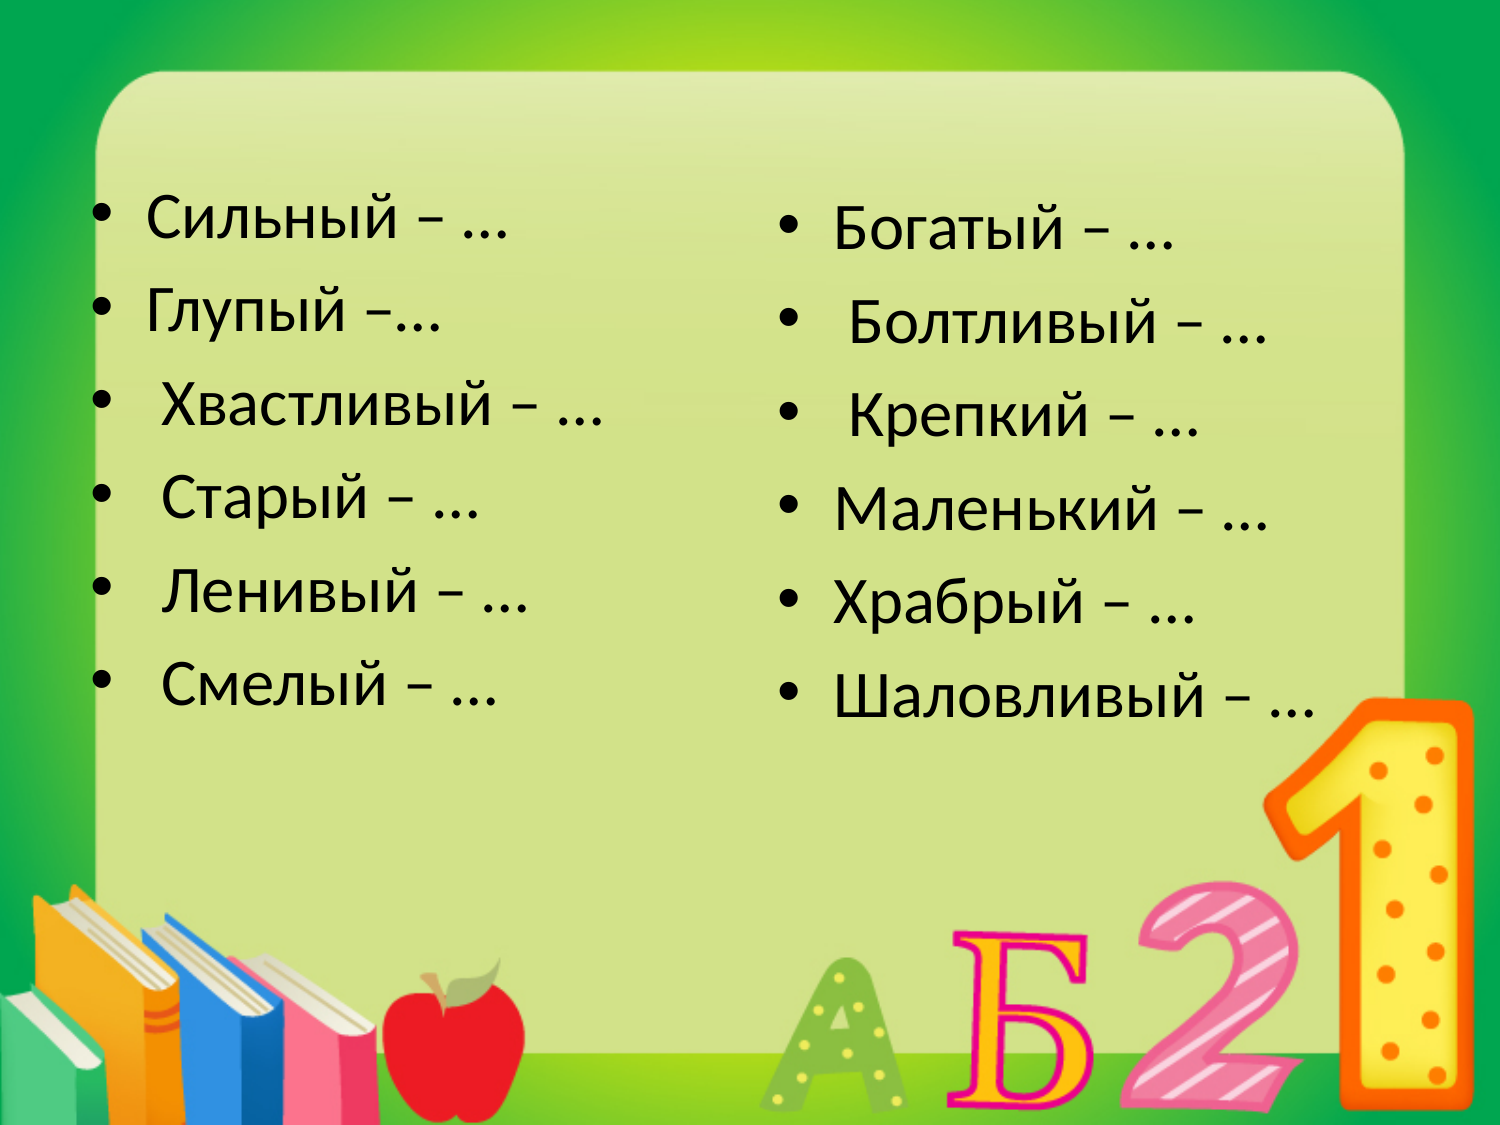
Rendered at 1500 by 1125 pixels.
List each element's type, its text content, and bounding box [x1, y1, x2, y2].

list Богатый – … Болтливый – … Крепкий – … Маленький – … Храбрый – … Шаловливый – … [761, 175, 1425, 1005]
list Сильный – … Глупый –… Хвастливый – … Старый – … Ленивый – … Смелый – … [75, 164, 738, 1005]
picture [0, 0, 1500, 1125]
